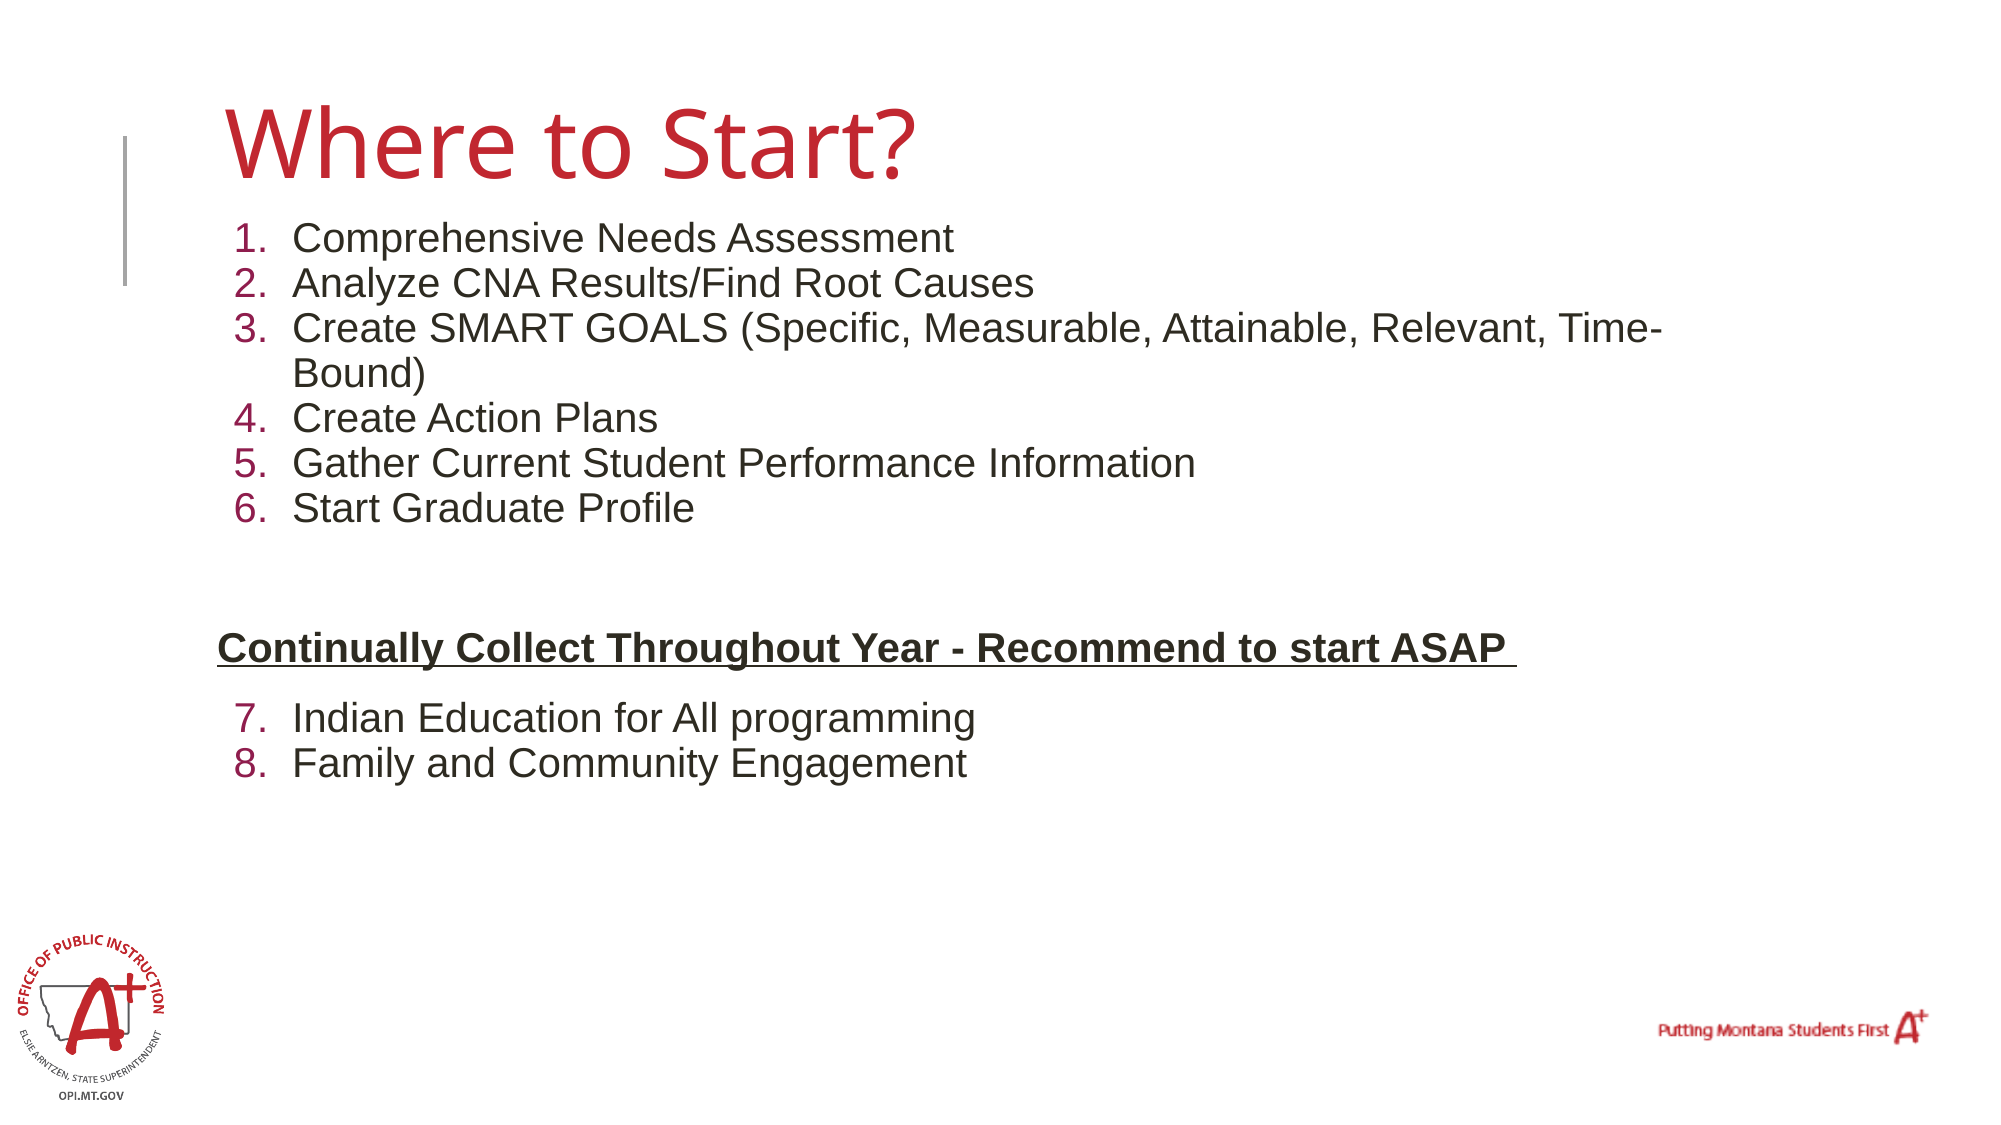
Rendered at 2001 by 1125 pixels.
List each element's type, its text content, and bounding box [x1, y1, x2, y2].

picture [1654, 999, 1938, 1054]
list Comprehensive Needs Assessment Analyze CNA Results/Find Root Causes Create SMART GOALS (Specific, Measurable, Attainable, Relevant, Time-Bound) Create Action Plans Gather Current Student Performance Information Start Graduate Profile Continually Collect Throughout Year - Recommend to start ASAP Indian Education for All programming Family and Community Engagement [209, 209, 1805, 870]
picture [0, 931, 176, 1107]
title Where to Start? [209, 27, 1805, 209]
